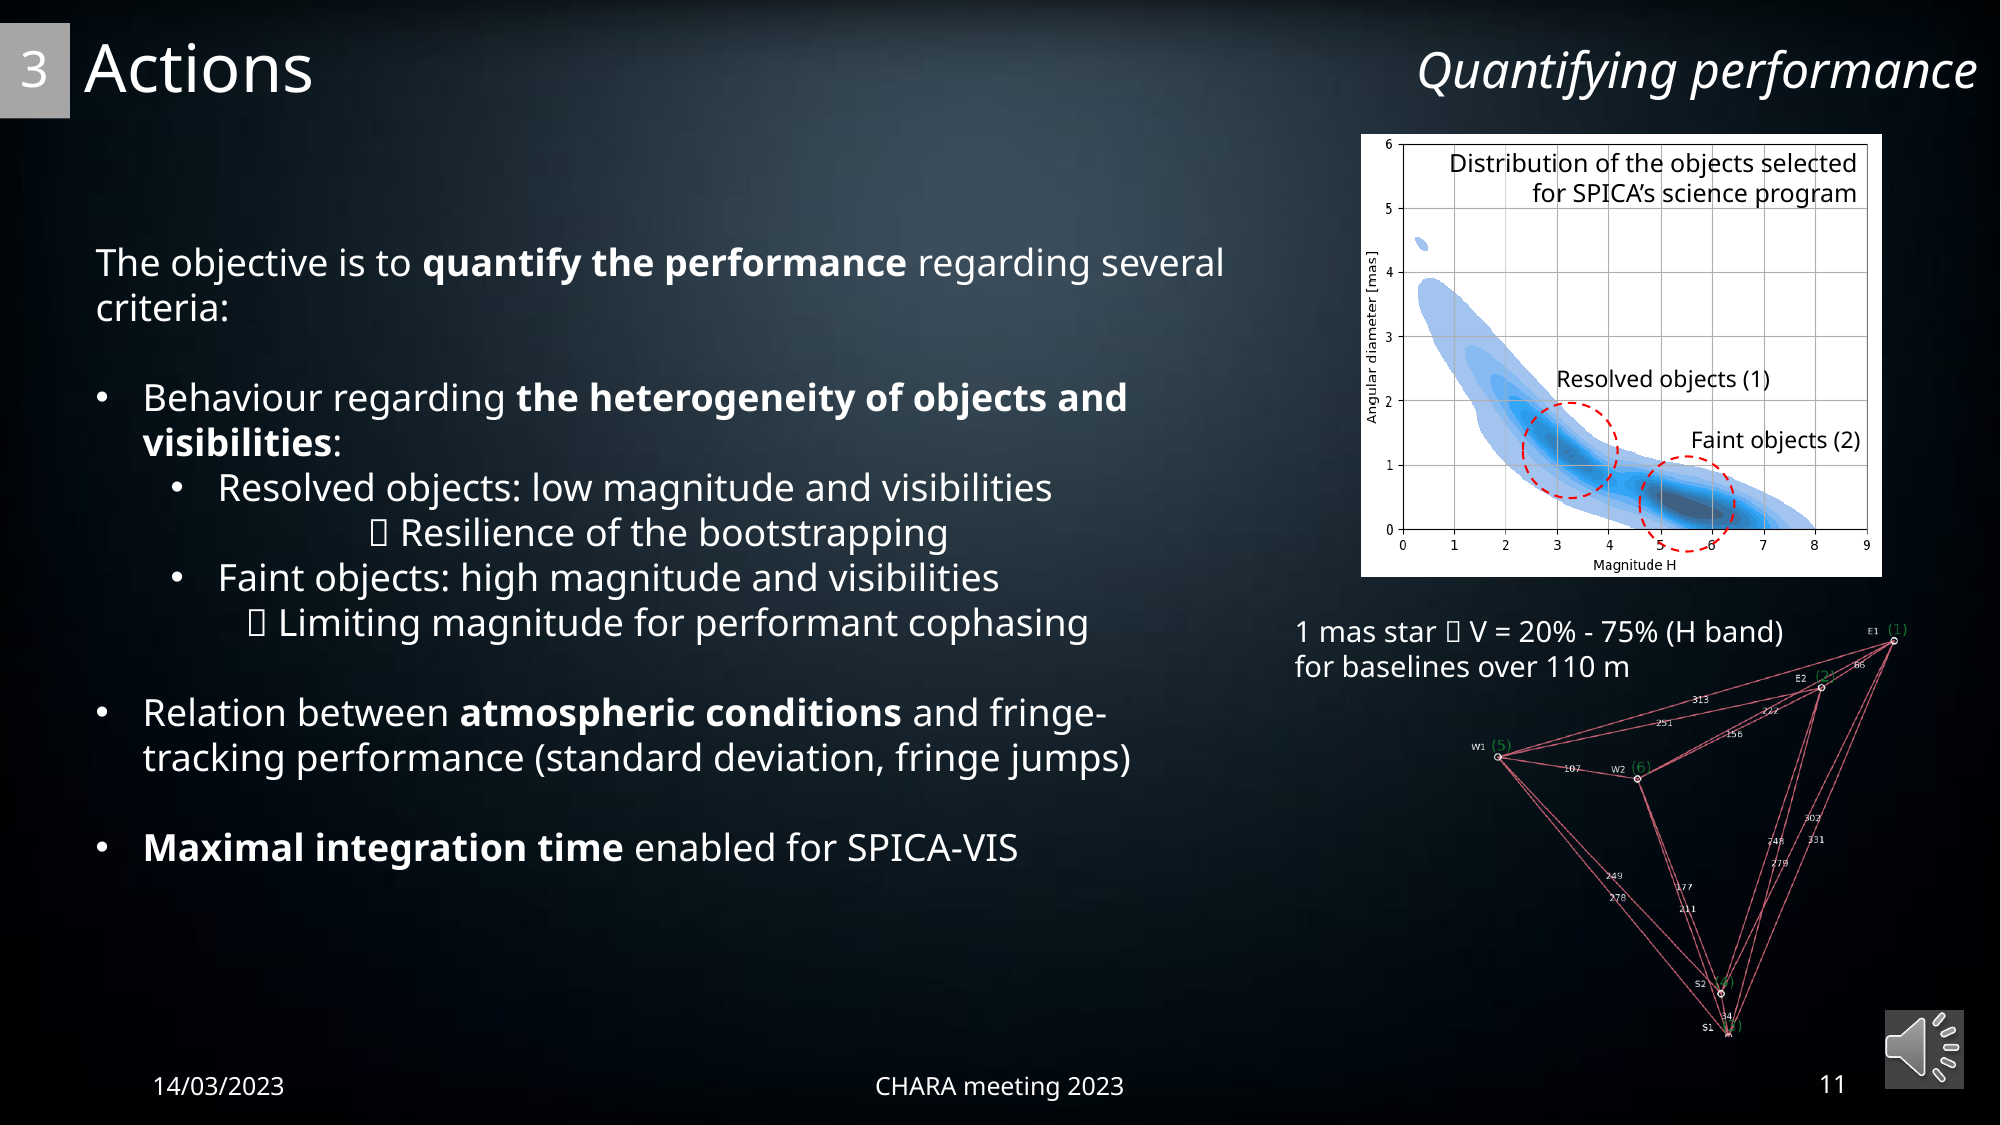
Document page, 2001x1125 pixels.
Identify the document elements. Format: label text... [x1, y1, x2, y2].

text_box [1361, 134, 1882, 577]
text_box 1 mas star  V = 20% - 75% (H band) for baselines over 110 m [1279, 605, 1450, 691]
list Actions [69, 23, 1199, 119]
slide_number 11 [1412, 1055, 1863, 1116]
footer CHARA meeting 2023 [662, 1055, 1338, 1116]
list Quantifying performance [1300, 11, 1995, 135]
picture [0, 0, 2001, 1125]
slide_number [137, 1055, 588, 1116]
list 3 [0, 23, 69, 119]
text_box The objective is to quantify the performance regarding several criteria: Behaviour regarding the heterogeneity of objects and visibilities: Resolved objects: low magnitude and visibilities  Resilience of the bootstrapping Faint objects: high magnitude and visibilities  Limiting magnitude for performant cophasing Relation between atmospheric conditions and fringe-tracking performance (standard deviation, fringe jumps) Maximal integration time enabled for SPICA-VIS [80, 231, 1250, 876]
